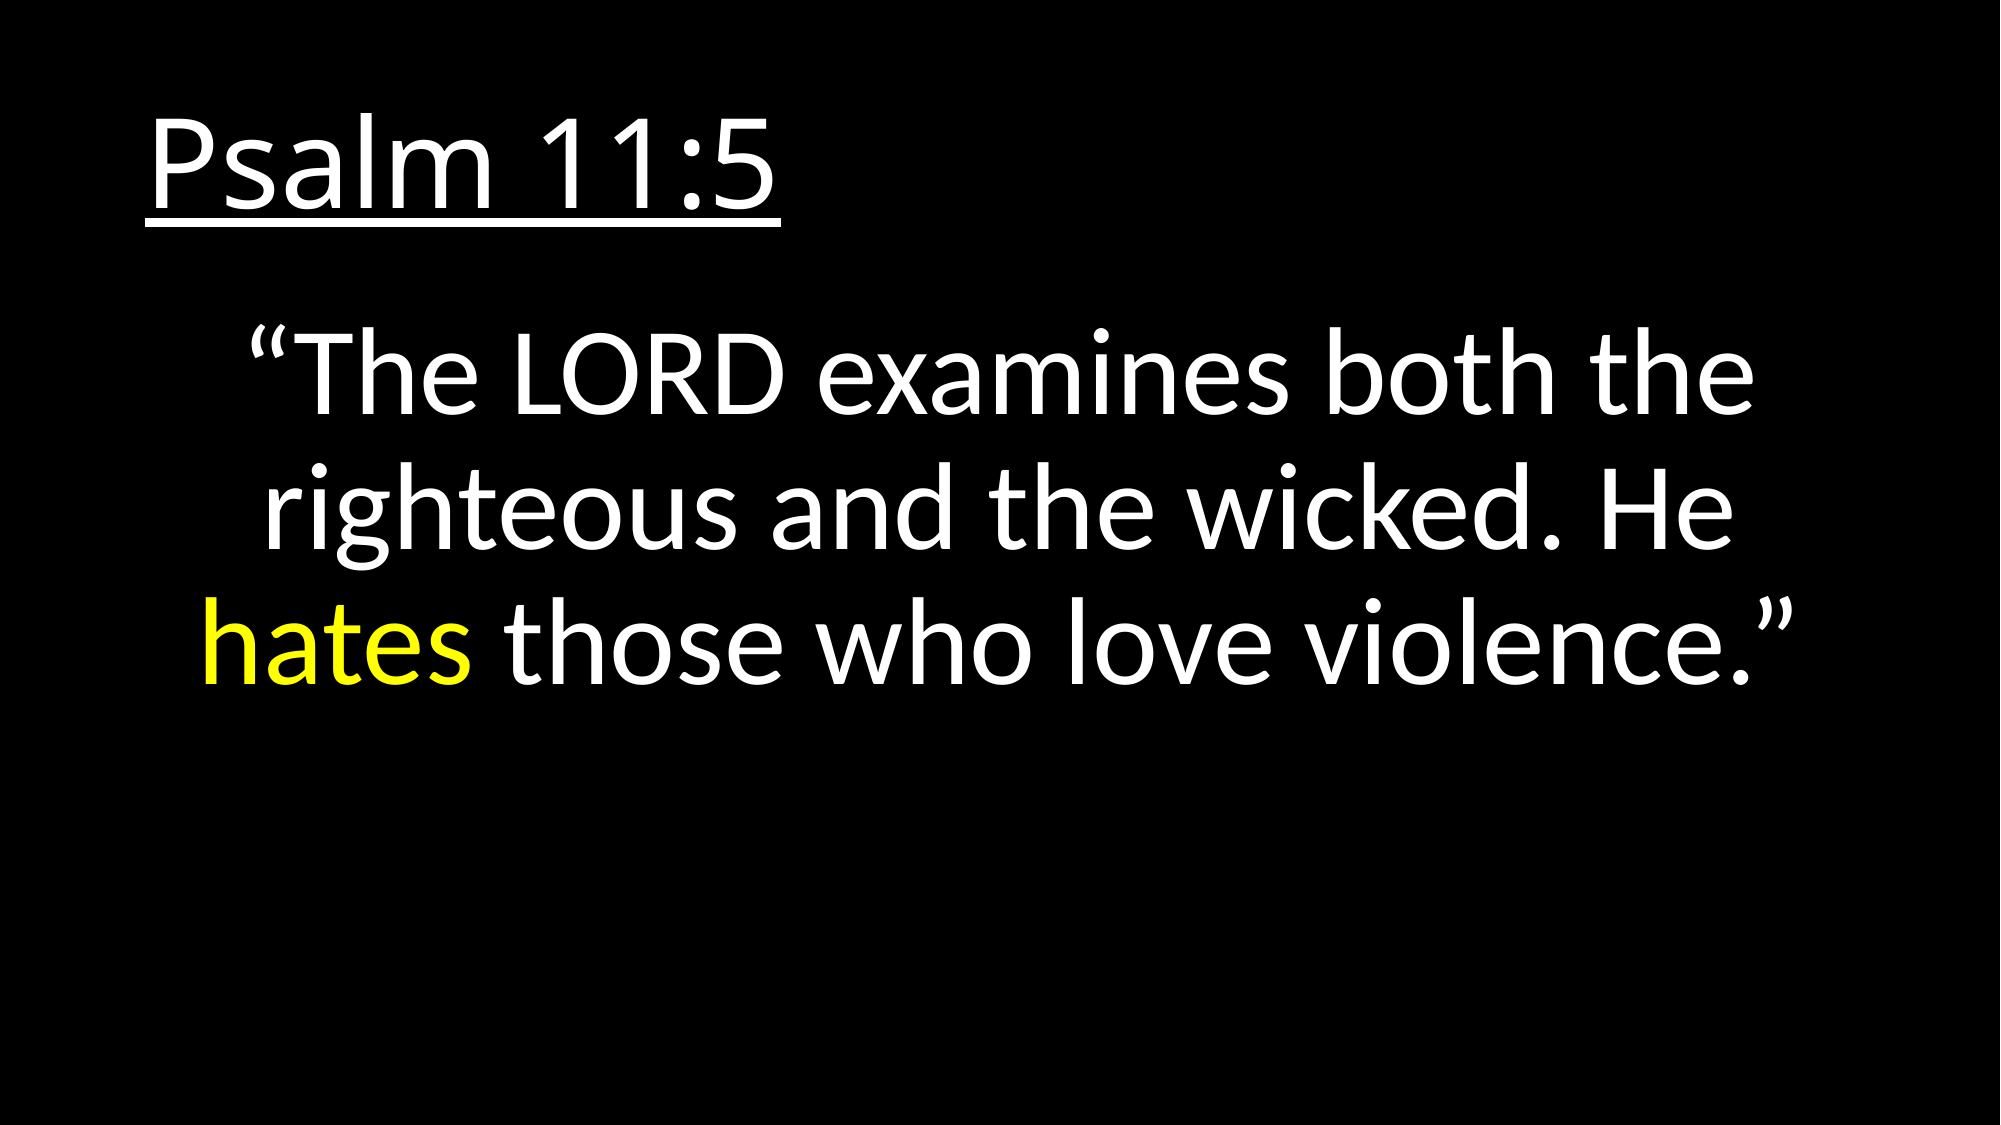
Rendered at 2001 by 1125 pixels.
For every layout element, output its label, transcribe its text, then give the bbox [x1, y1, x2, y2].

list “The LORD examines both the righteous and the wicked. He hates those who love violence.” [136, 298, 1863, 1014]
title Psalm 11:5 [136, 59, 1863, 278]
